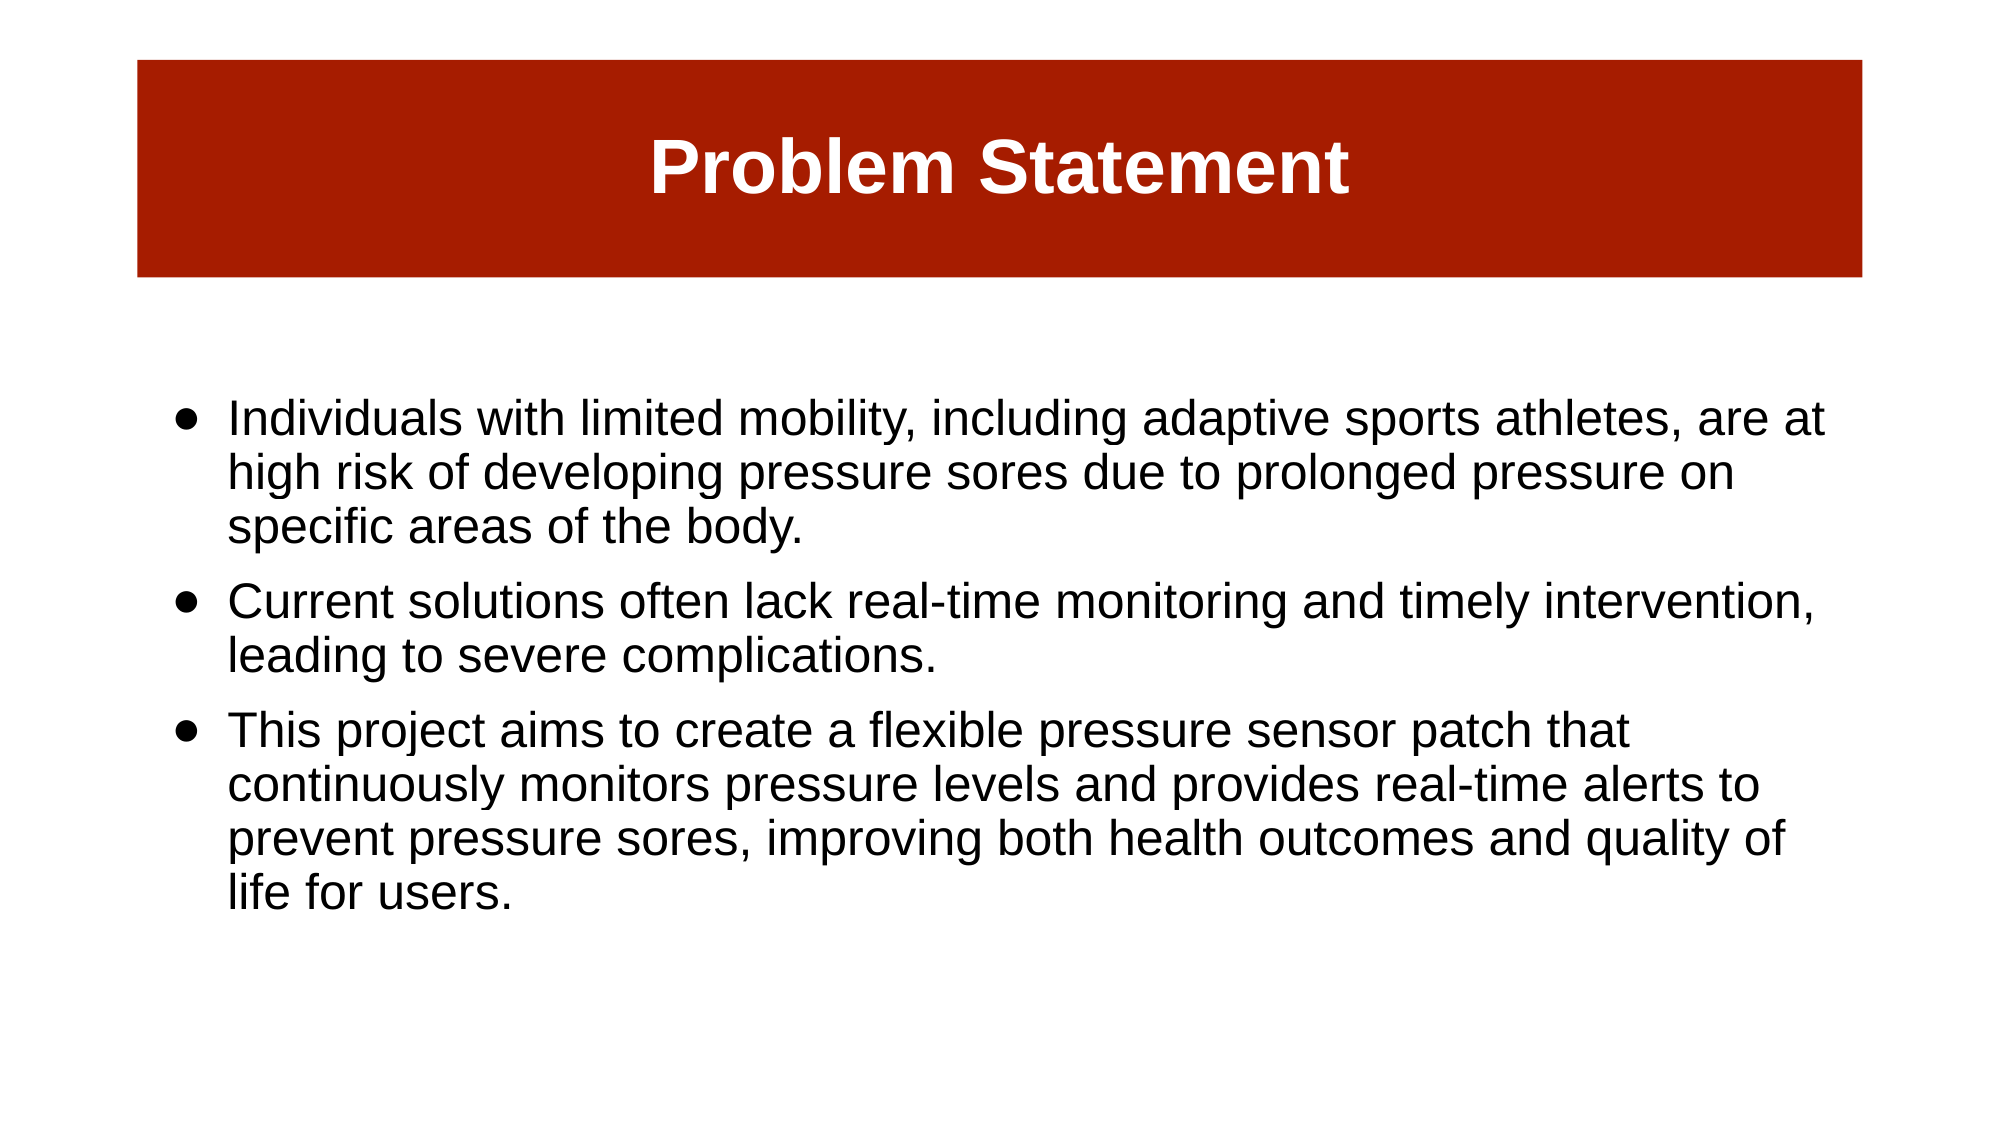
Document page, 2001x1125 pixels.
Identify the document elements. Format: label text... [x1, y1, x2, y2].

list Individuals with limited mobility, including adaptive sports athletes, are at high risk of developing pressure sores due to prolonged pressure on specific areas of the body. Current solutions often lack real-time monitoring and timely intervention, leading to severe complications. This project aims to create a flexible pressure sensor patch that continuously monitors pressure levels and provides real-time alerts to prevent pressure sores, improving both health outcomes and quality of life for users. [137, 299, 1863, 1014]
title Problem Statement [137, 59, 1863, 278]
